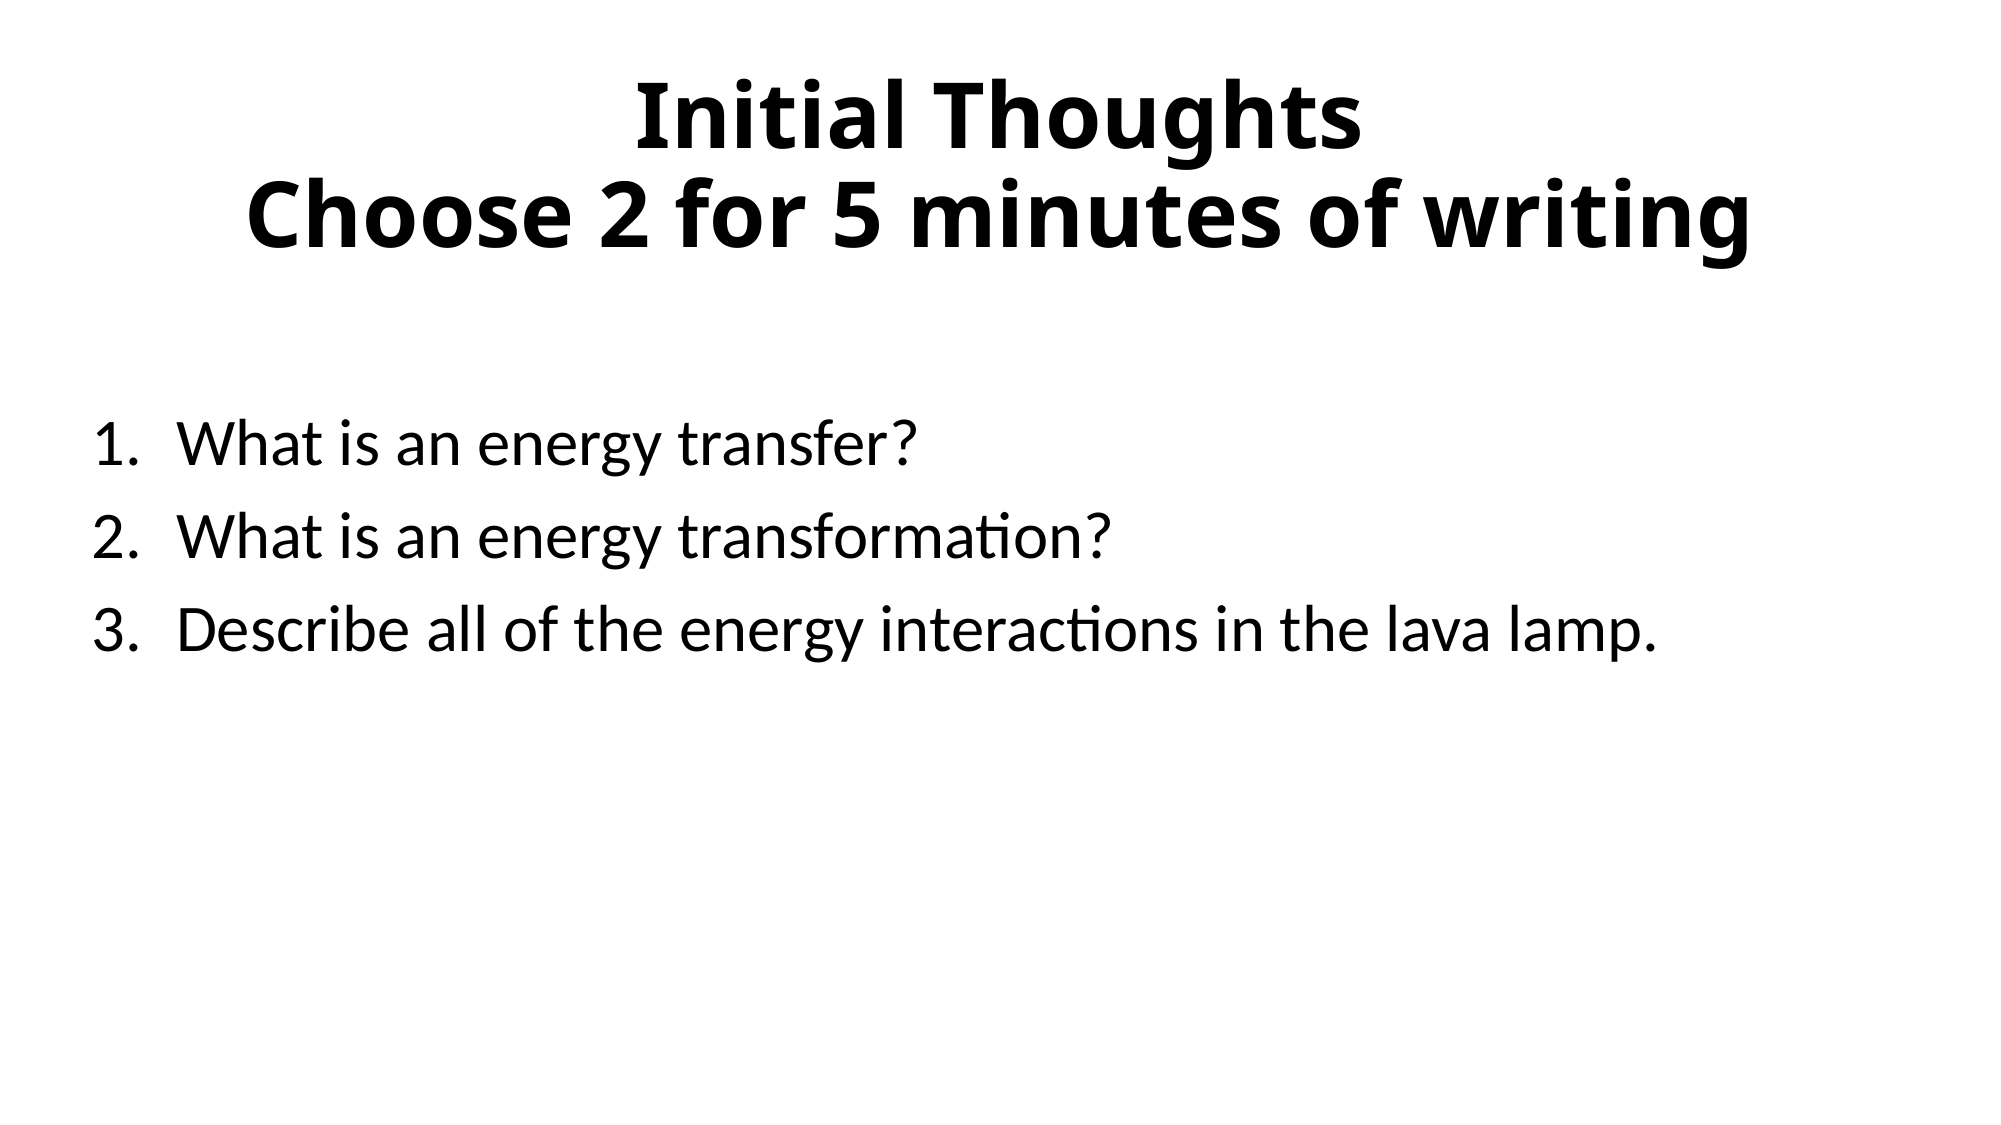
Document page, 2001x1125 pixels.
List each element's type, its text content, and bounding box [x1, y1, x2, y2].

list What is an energy transfer? What is an energy transformation? Describe all of the energy interactions in the lava lamp. [76, 299, 1924, 1014]
title Initial Thoughts Choose 2 for 5 minutes of writing [137, 59, 1863, 278]
